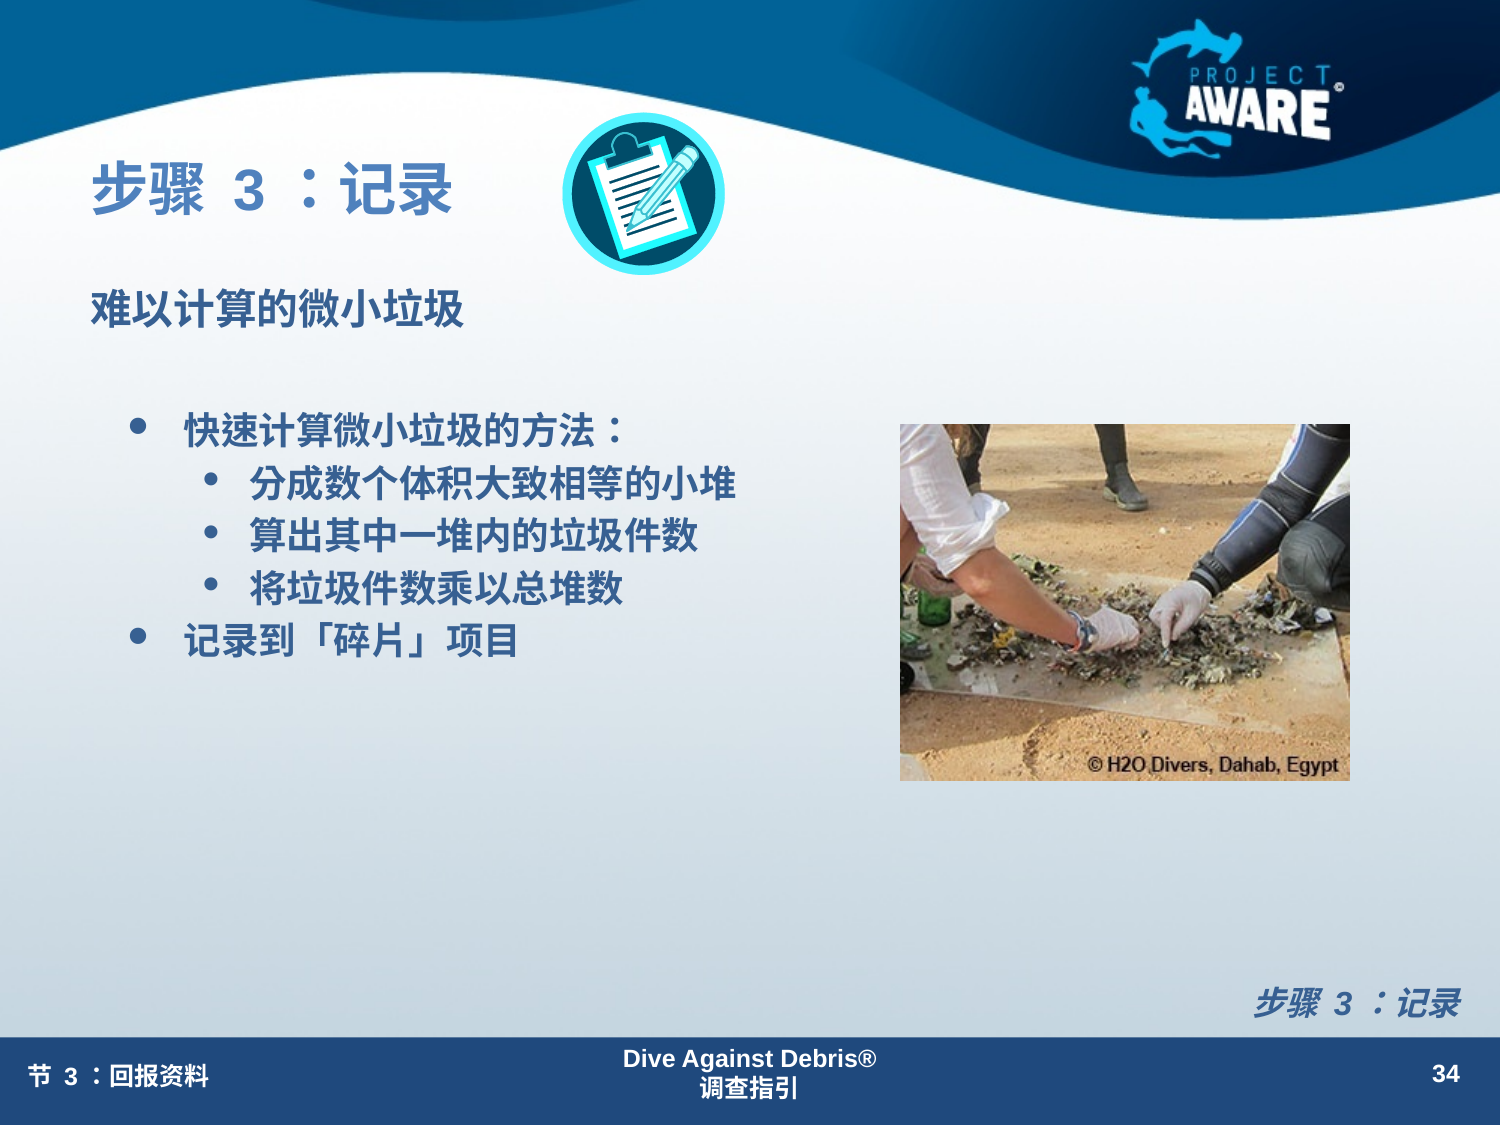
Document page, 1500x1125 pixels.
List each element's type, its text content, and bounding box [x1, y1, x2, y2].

slide_number 34 [1350, 1042, 1475, 1103]
picture [0, 0, 1500, 1037]
title 步骤 3：记录 [75, 145, 557, 275]
list 难以计算的微小垃圾 [75, 275, 1413, 388]
title 步骤 3：记录 [729, 145, 1413, 275]
list 快速计算微小垃圾的方法： 分成数个体积大致相等的小堆 算出其中一堆内的垃圾件数 将垃圾件数乘以总堆数 记录到「碎片」项目 [112, 399, 850, 968]
footer Dive Against Debris® 调查指引 [587, 1042, 913, 1103]
list 节 3：回报资料 [12, 1052, 438, 1103]
text_box 步骤 3：记录 [999, 975, 1475, 1025]
